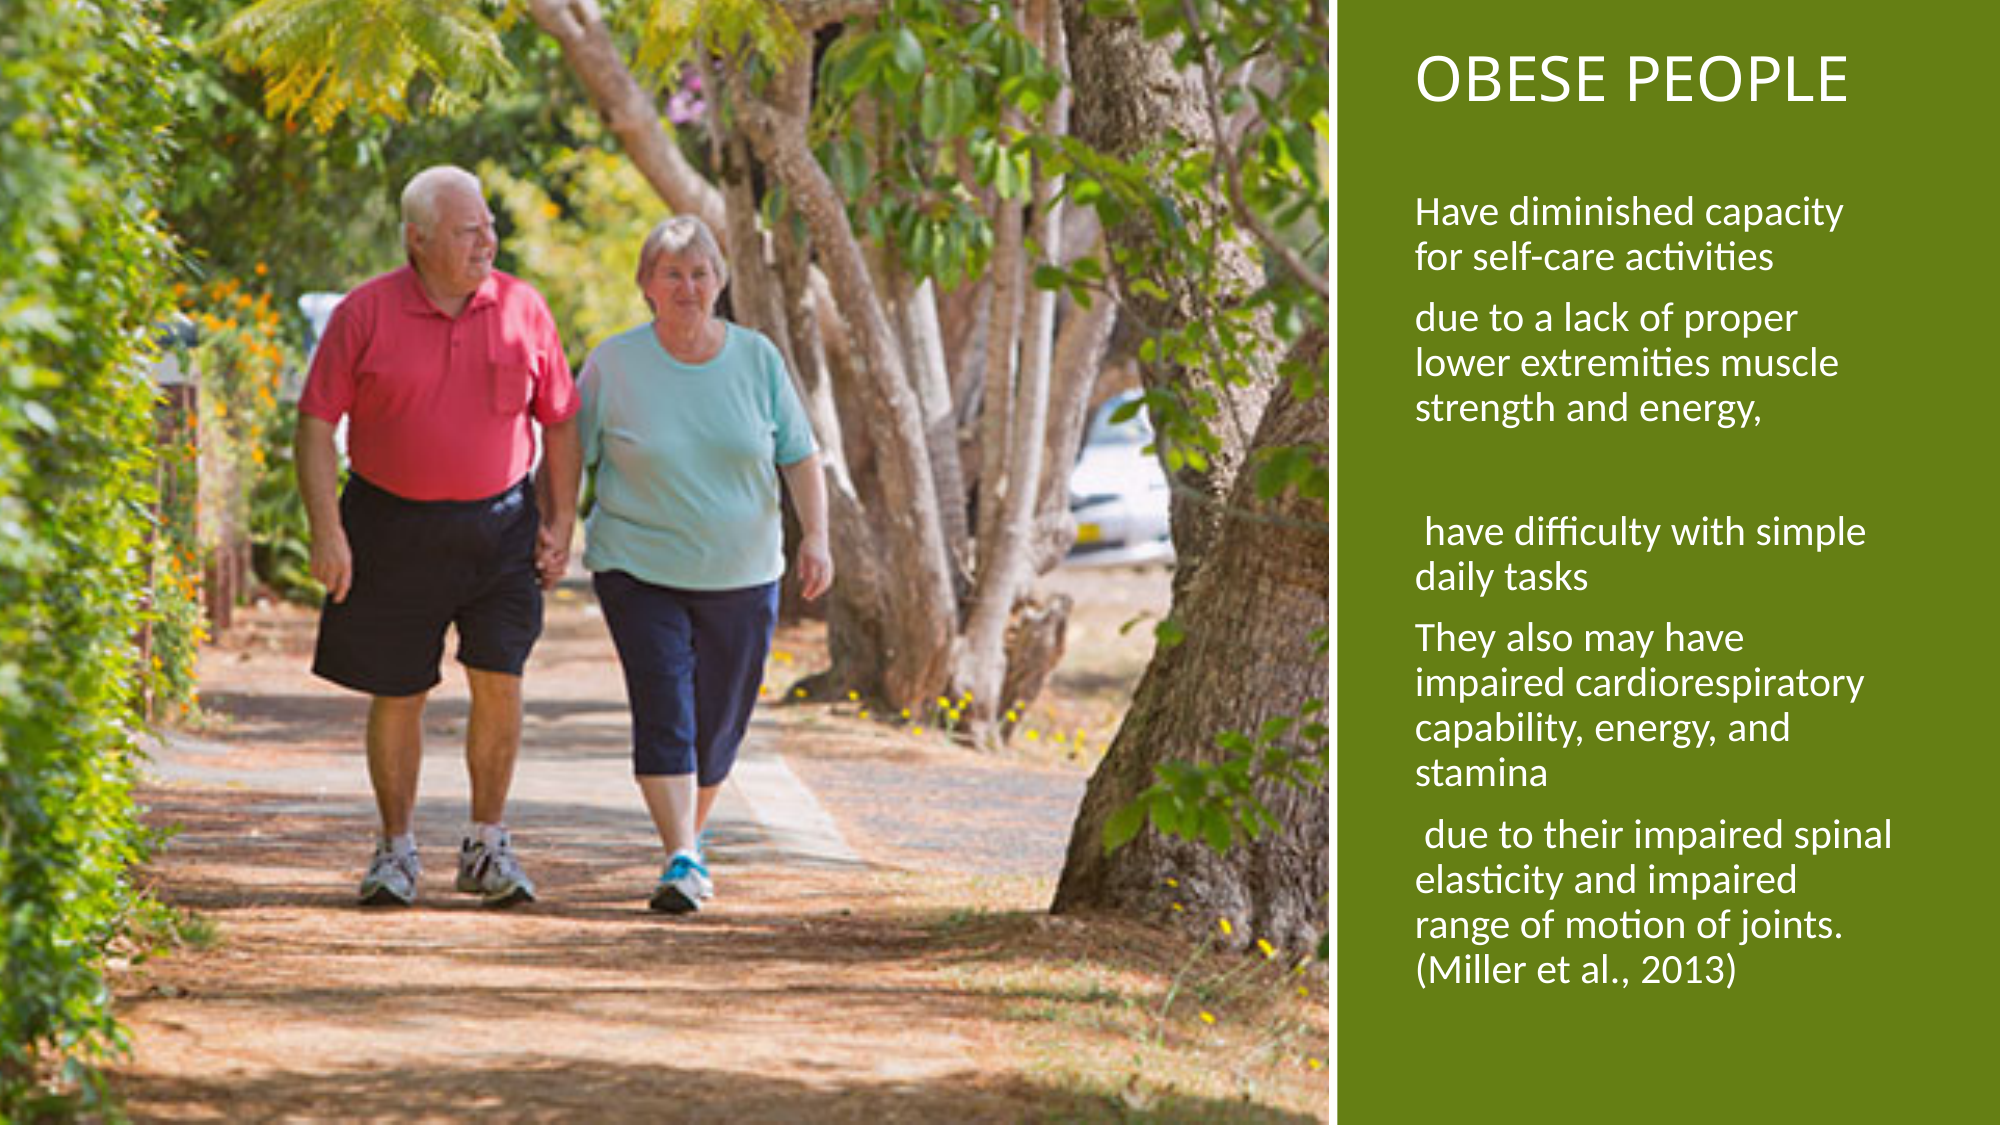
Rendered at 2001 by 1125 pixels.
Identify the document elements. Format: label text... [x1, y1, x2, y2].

list Have diminished capacity for self-care activities due to a lack of proper lower extremities muscle strength and energy, have difficulty with simple daily tasks They also may have impaired cardiorespiratory capability, energy, and stamina due to their impaired spinal elasticity and impaired range of motion of joints. (Miller et al., 2013) [1399, 181, 1913, 1075]
title Obese people [1399, 20, 1913, 123]
picture [0, 0, 1329, 1125]
